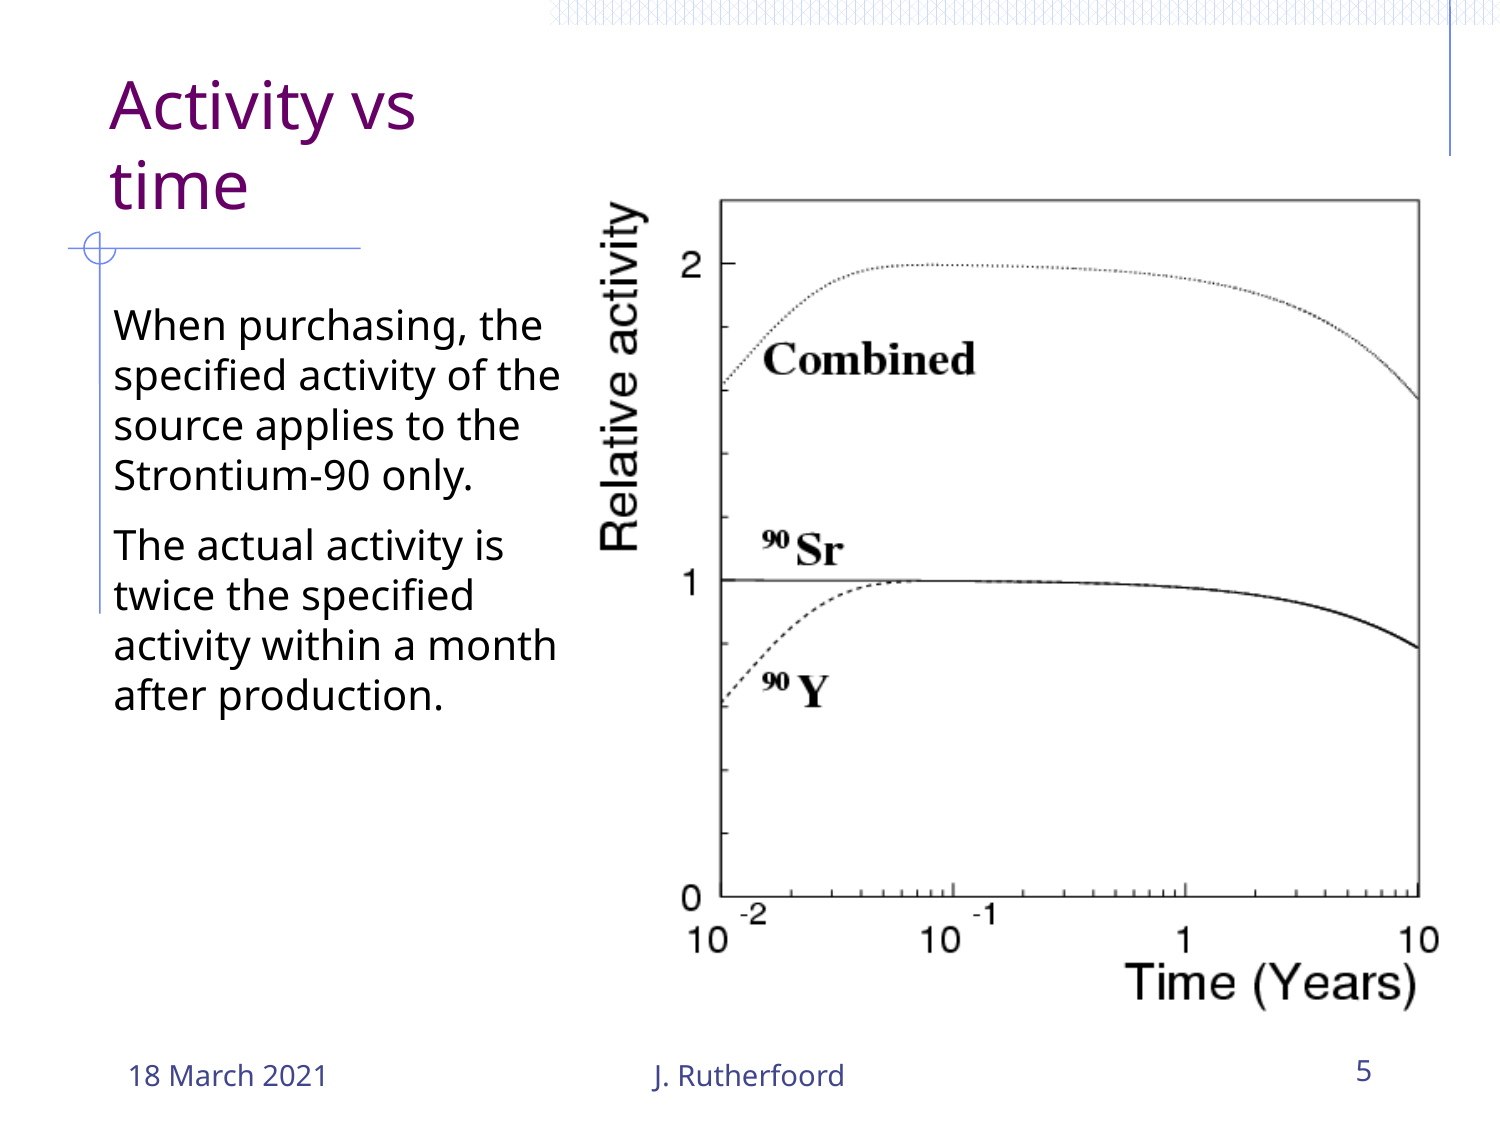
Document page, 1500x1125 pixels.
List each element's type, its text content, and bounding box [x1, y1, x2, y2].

text_box When purchasing, the specified activity of the source applies to the Strontium-90 only. The actual activity is twice the specified activity within a month after production. [98, 291, 577, 727]
footer J. Rutherfoord [512, 1025, 988, 1100]
picture [582, 155, 1469, 1026]
title Activity vs time [94, 124, 578, 231]
slide_number 5 [1074, 1035, 1388, 1100]
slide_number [112, 1025, 425, 1100]
